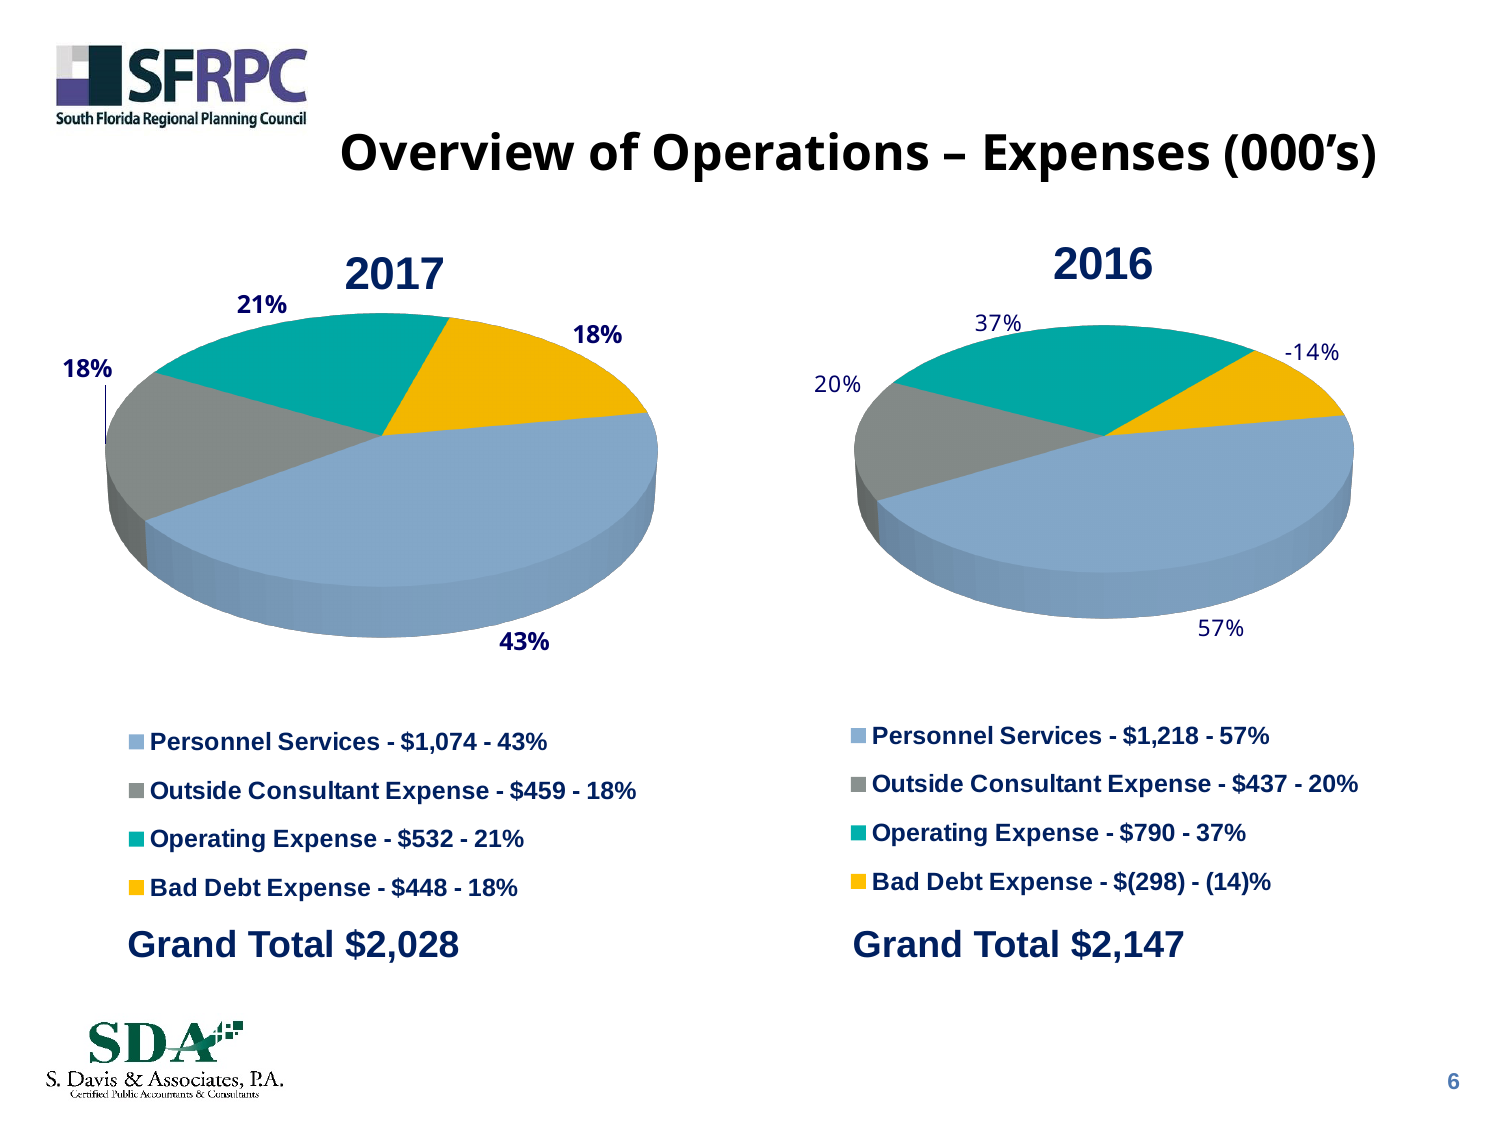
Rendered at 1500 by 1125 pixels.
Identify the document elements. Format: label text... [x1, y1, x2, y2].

chart [50, 212, 739, 930]
picture [39, 1012, 291, 1106]
title Overview of Operations – Expenses (000’s) [324, 112, 1476, 188]
chart [762, 212, 1451, 930]
slide_number 6 [1362, 1059, 1476, 1101]
text_box Grand Total $2,028 [112, 938, 525, 973]
text_box Grand Total $2,147 [837, 938, 1251, 973]
picture [49, 29, 314, 137]
